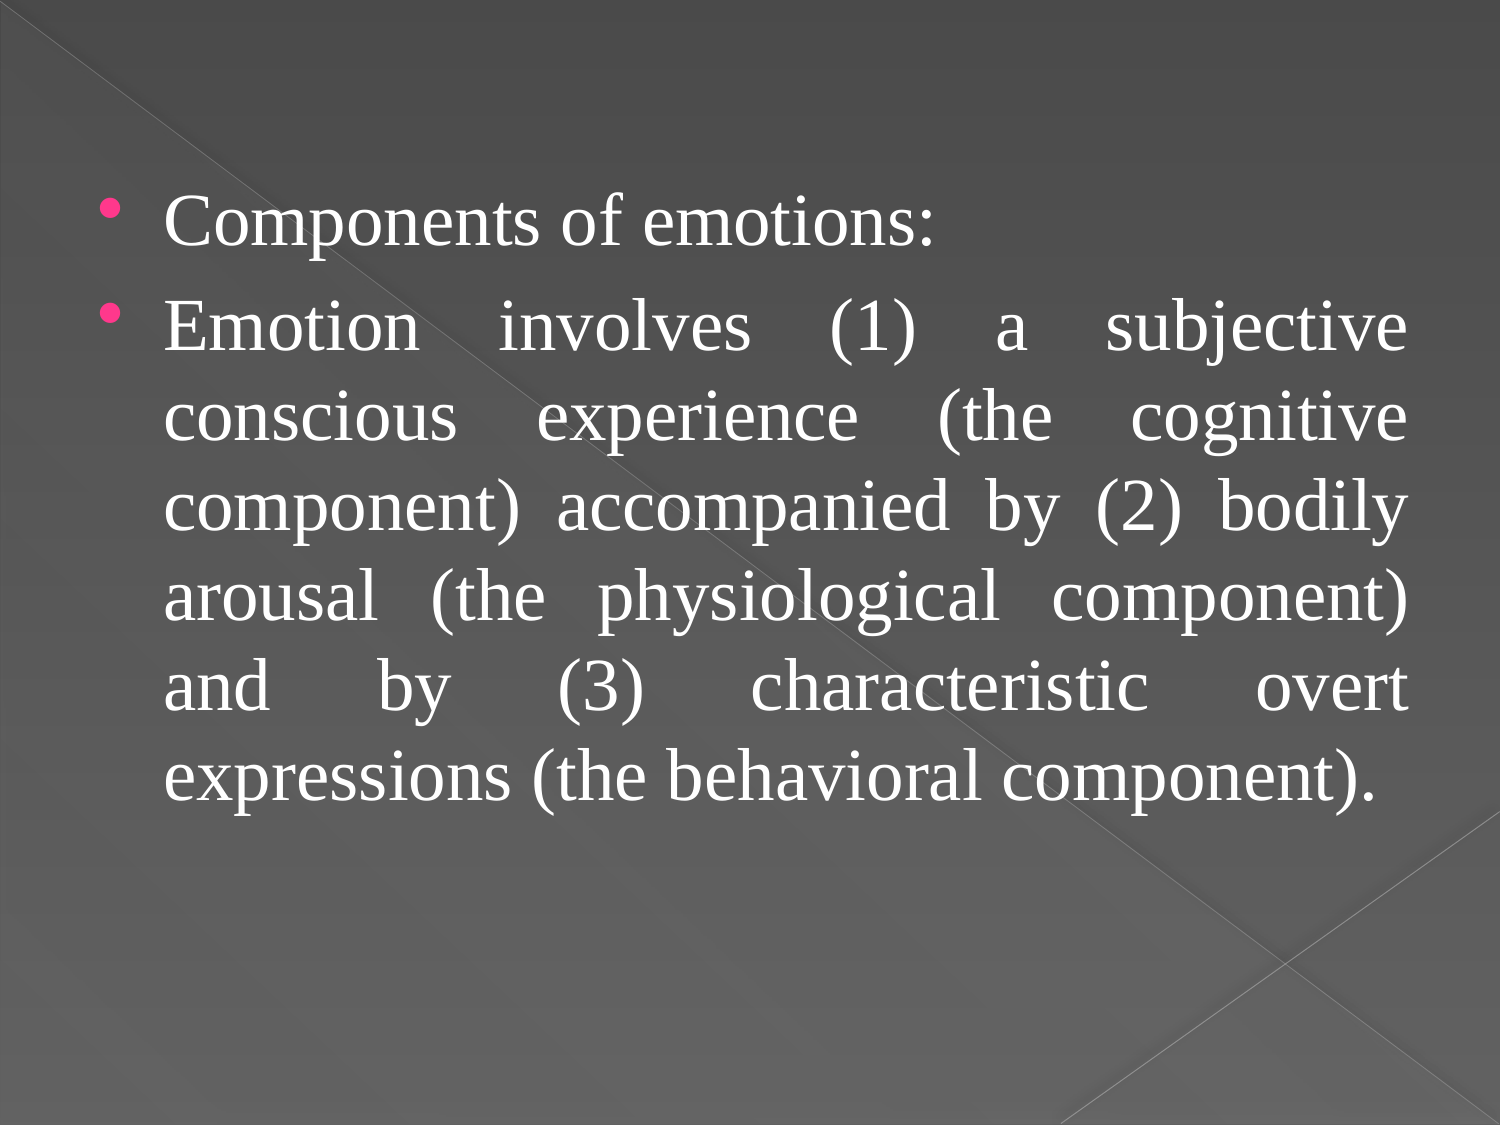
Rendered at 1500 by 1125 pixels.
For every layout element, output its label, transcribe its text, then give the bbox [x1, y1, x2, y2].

list Components of emotions: Emotion involves (1) a subjective conscious experience (the cognitive component) accompanied by (2) bodily arousal (the physiological component) and by (3) characteristic overt expressions (the behavioral component). [75, 162, 1425, 1059]
